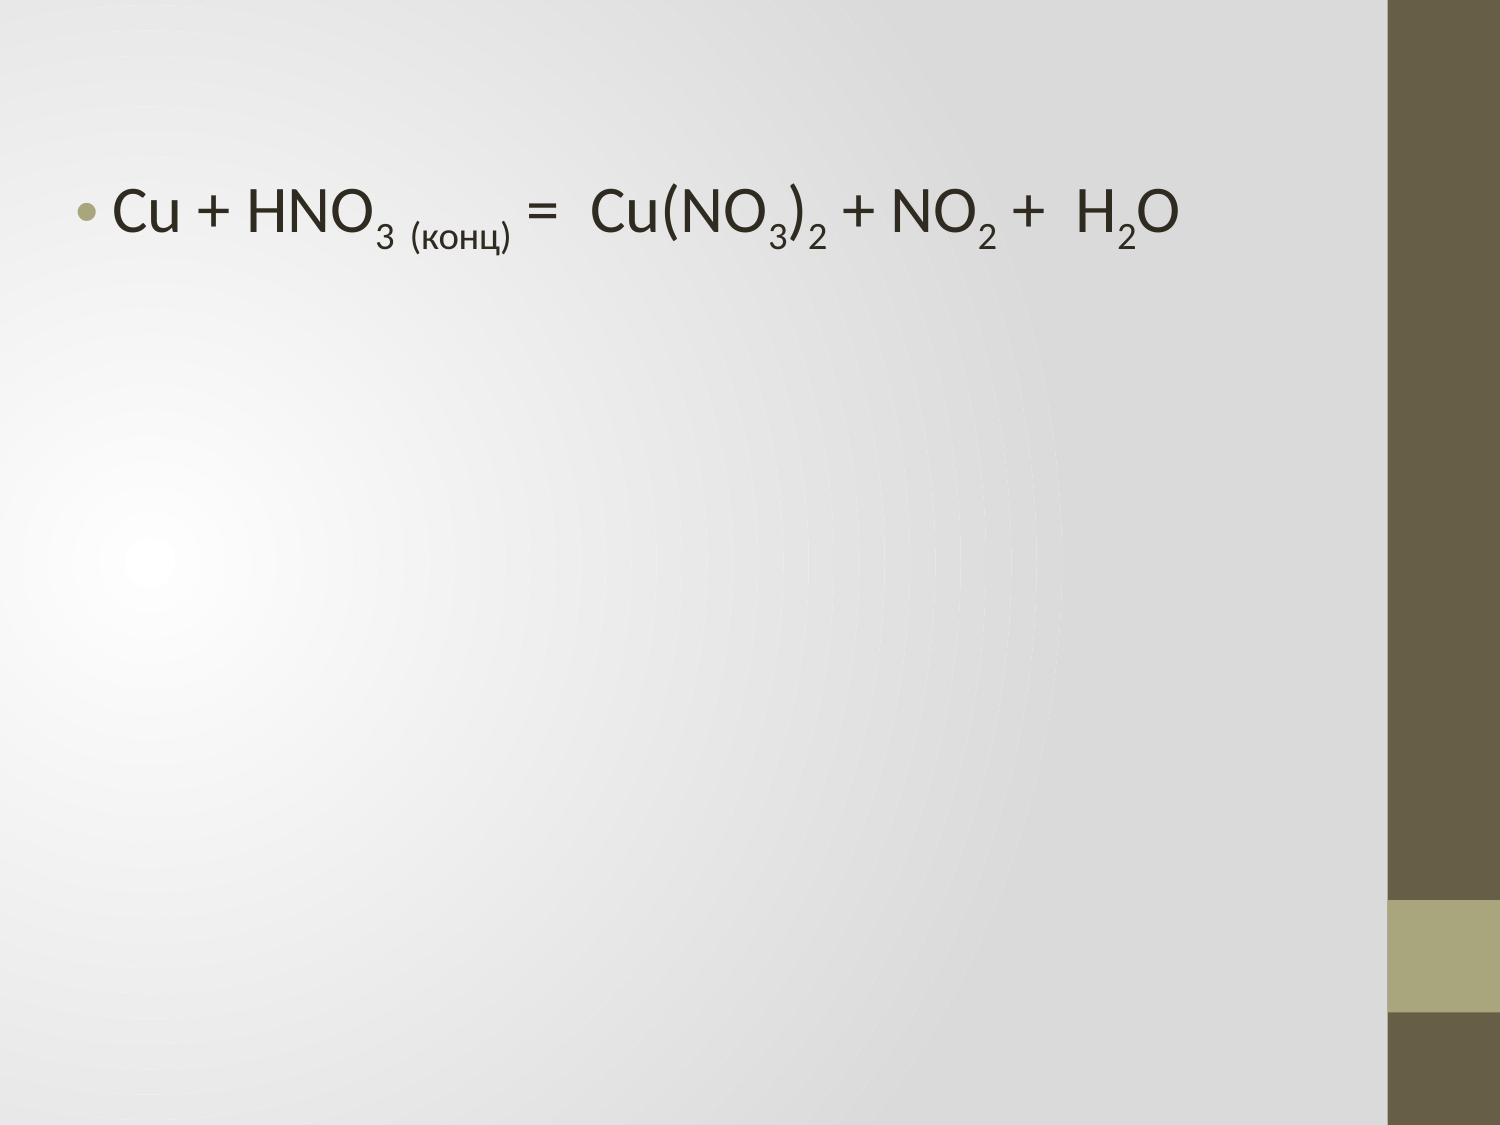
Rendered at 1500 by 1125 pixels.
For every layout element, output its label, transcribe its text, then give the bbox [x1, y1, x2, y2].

list Cu + HNO3 (конц) = Cu(NO3)2 + NO2 + H2O [41, 90, 1325, 1050]
